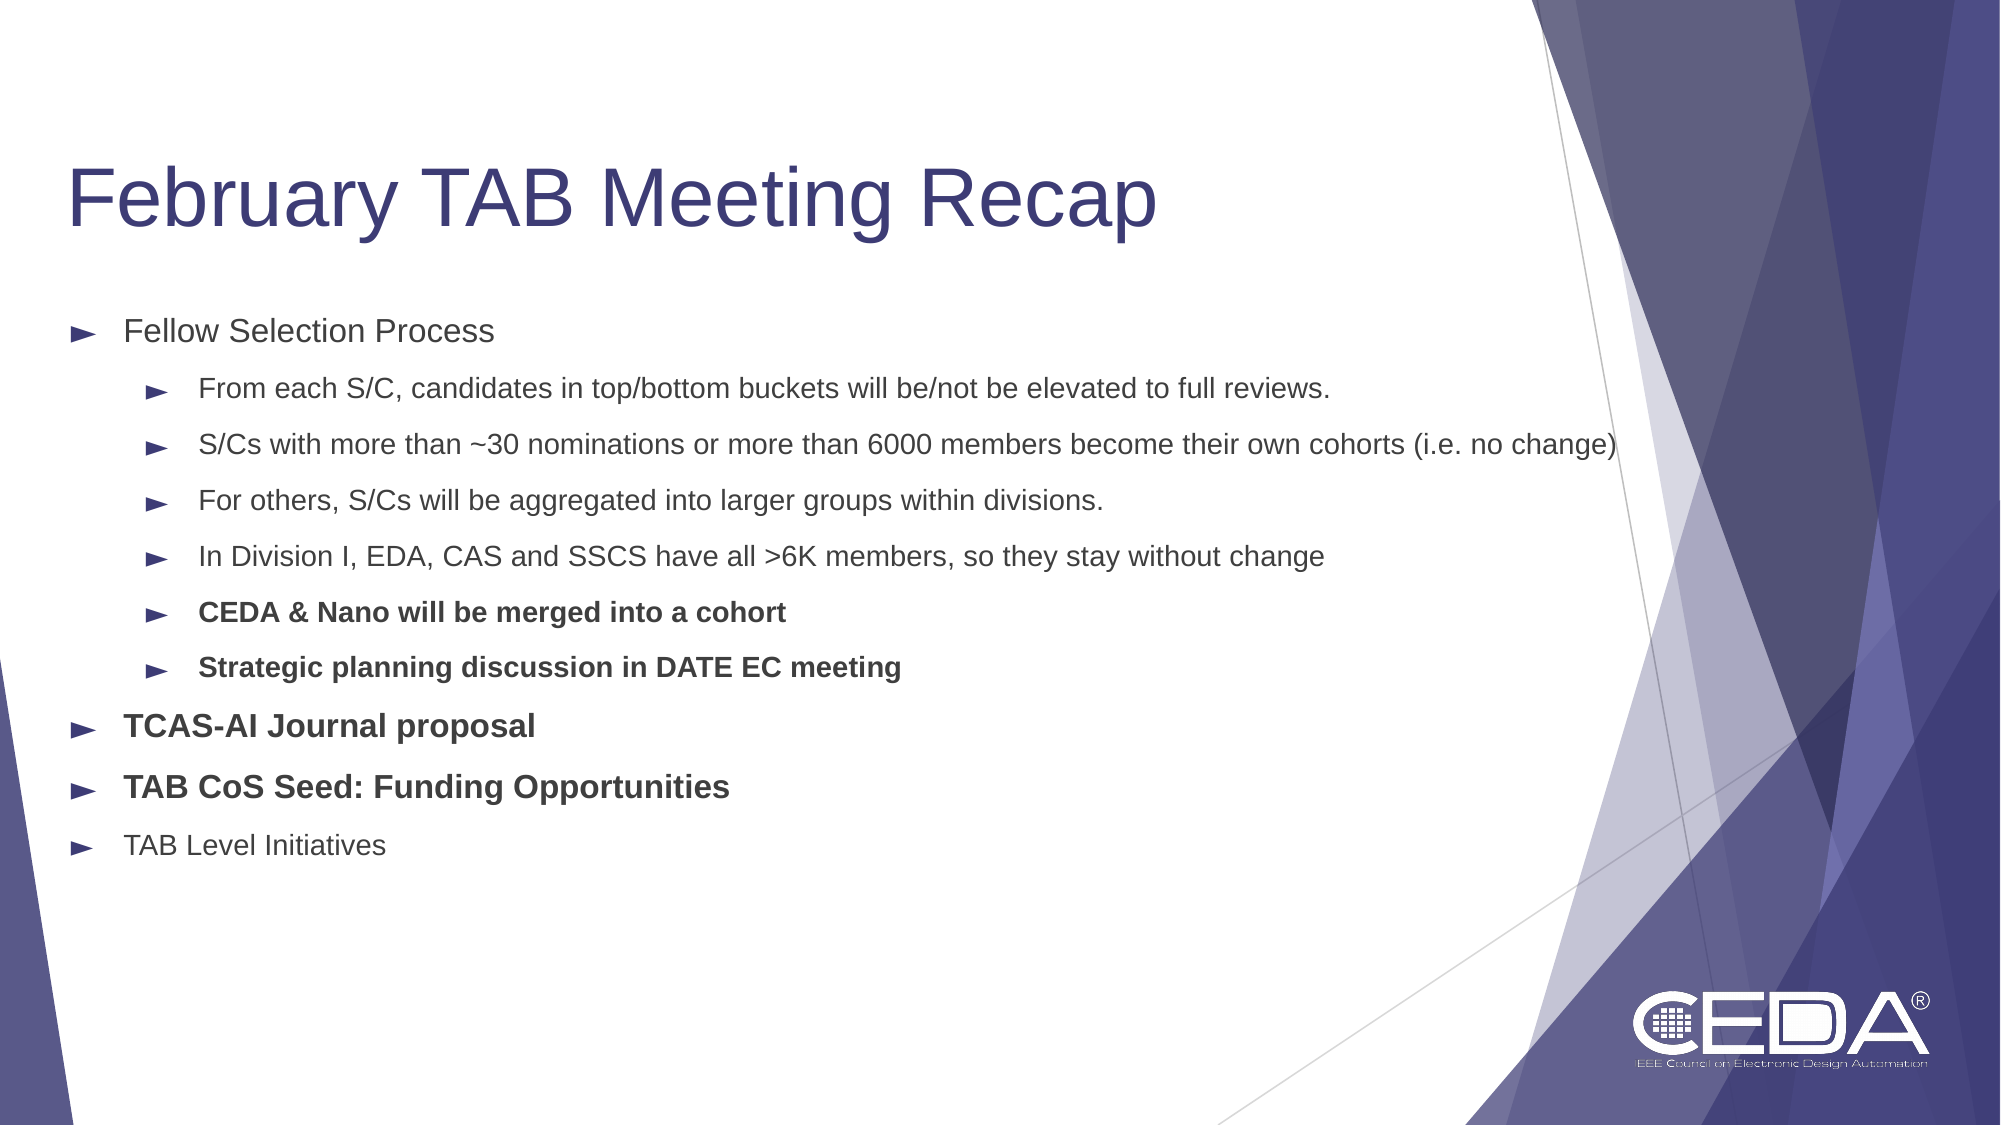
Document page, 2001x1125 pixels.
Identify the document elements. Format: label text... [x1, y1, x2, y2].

title February TAB Meeting Recap [51, 85, 1421, 301]
picture [1633, 991, 1930, 1069]
list Fellow Selection Process From each S/C, candidates in top/bottom buckets will be/not be elevated to full reviews. S/Cs with more than ~30 nominations or more than 6000 members become their own cohorts (i.e. no change) For others, S/Cs will be aggregated into larger groups within divisions. In Division I, EDA, CAS and SSCS have all >6K members, so they stay without change CEDA & Nano will be merged into a cohort Strategic planning discussion in DATE EC meeting TCAS-AI Journal proposal TAB CoS Seed: Funding Opportunities TAB Level Initiatives [33, 301, 1722, 1042]
